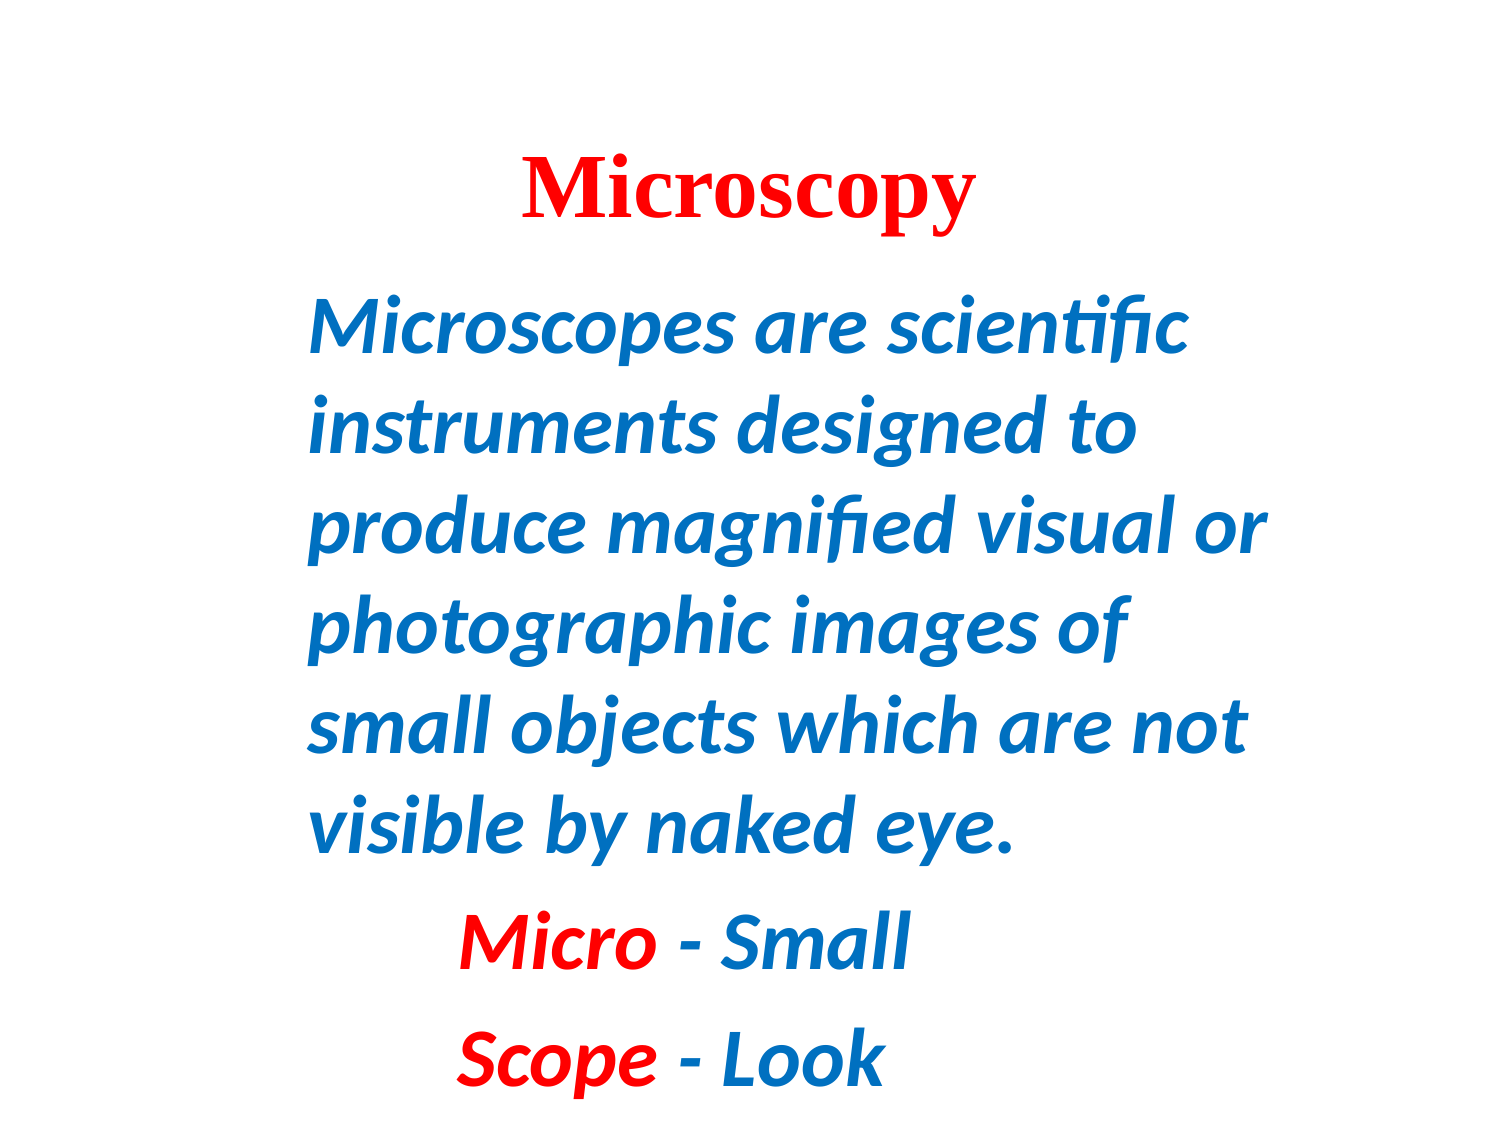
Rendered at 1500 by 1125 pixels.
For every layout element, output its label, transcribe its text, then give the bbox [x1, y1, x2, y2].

text_box Microscopy [112, 74, 1388, 288]
text_box Microscopes are scientific instruments designed to produce magnified visual or photographic images of small objects which are not visible by naked eye. Micro - Small Scope - Look [236, 288, 1287, 588]
